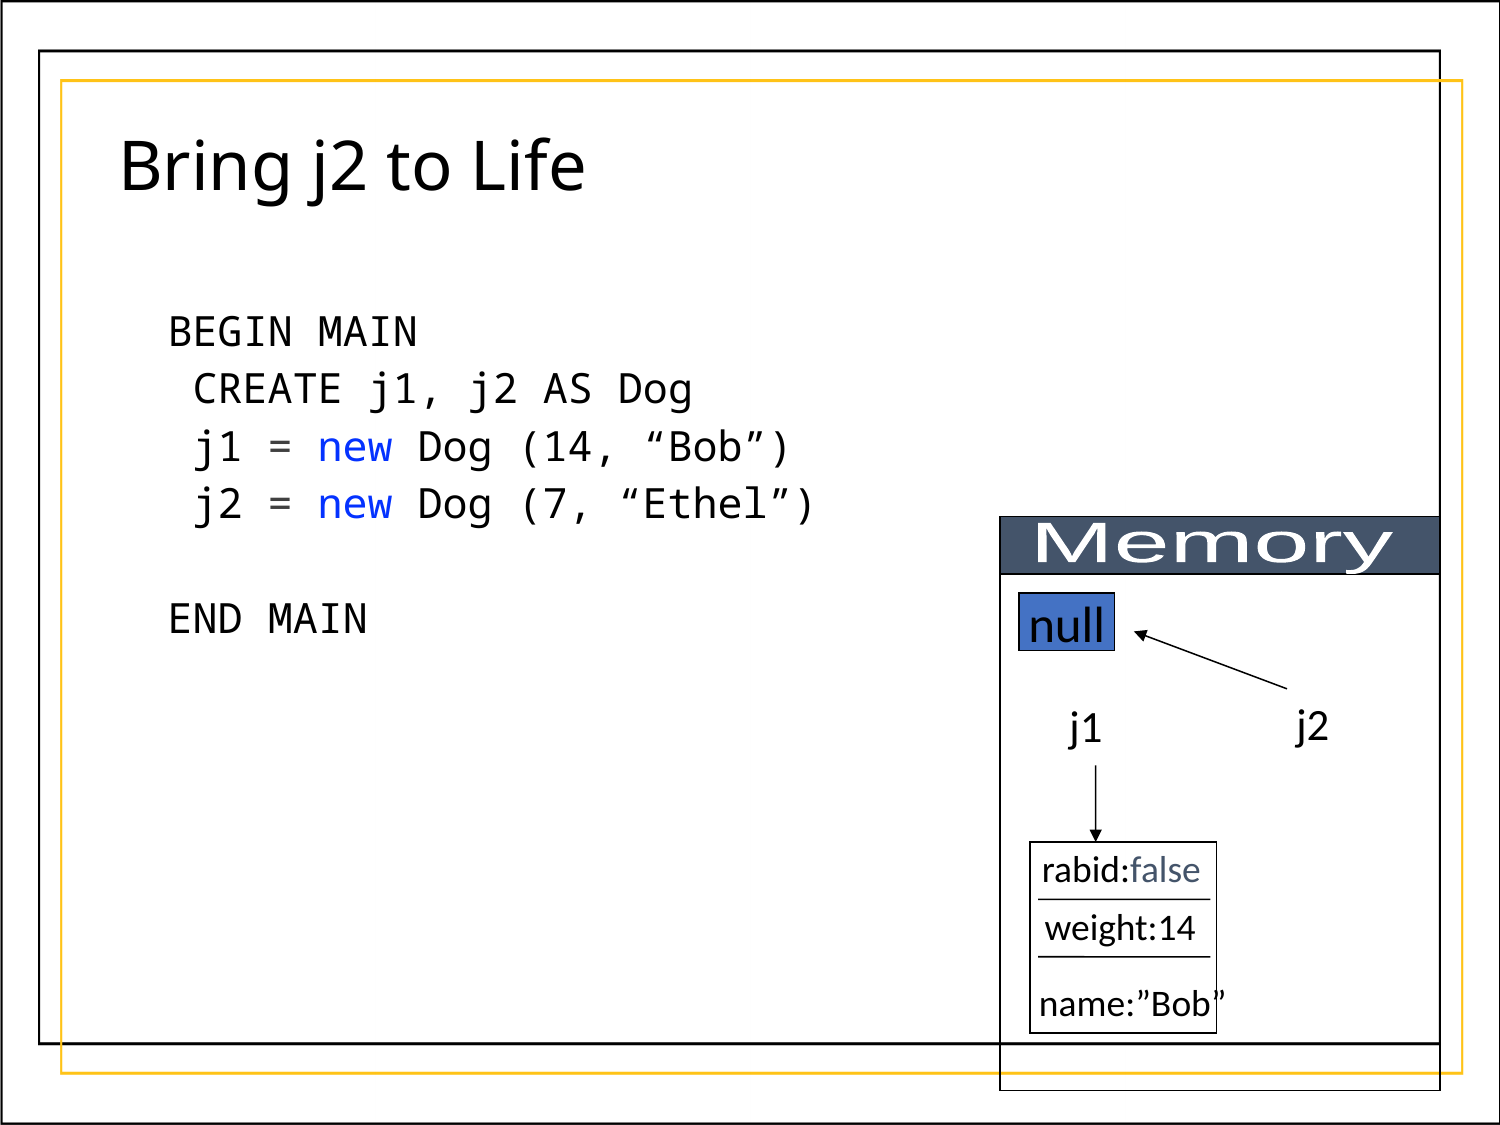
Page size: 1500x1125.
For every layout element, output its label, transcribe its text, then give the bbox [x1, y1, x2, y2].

text_box [1089, 765, 1102, 837]
text_box null [1019, 593, 1115, 651]
text_box j2 [1281, 688, 1345, 758]
text_box [999, 574, 1441, 1091]
text_box [999, 516, 1441, 574]
title Bring j2 to Life [103, 59, 1397, 278]
text_box [1133, 629, 1288, 689]
text_box rabid:false [1027, 837, 1216, 898]
text_box j1 [1054, 690, 1118, 759]
text_box BEGIN MAIN CREATE j1, j2 AS Dog j1 = new Dog (14, “Bob”) j2 = new Dog (7, “Ethel”) END MAIN [134, 302, 1373, 963]
picture [0, 0, 1500, 1125]
text_box [1029, 841, 1217, 1034]
